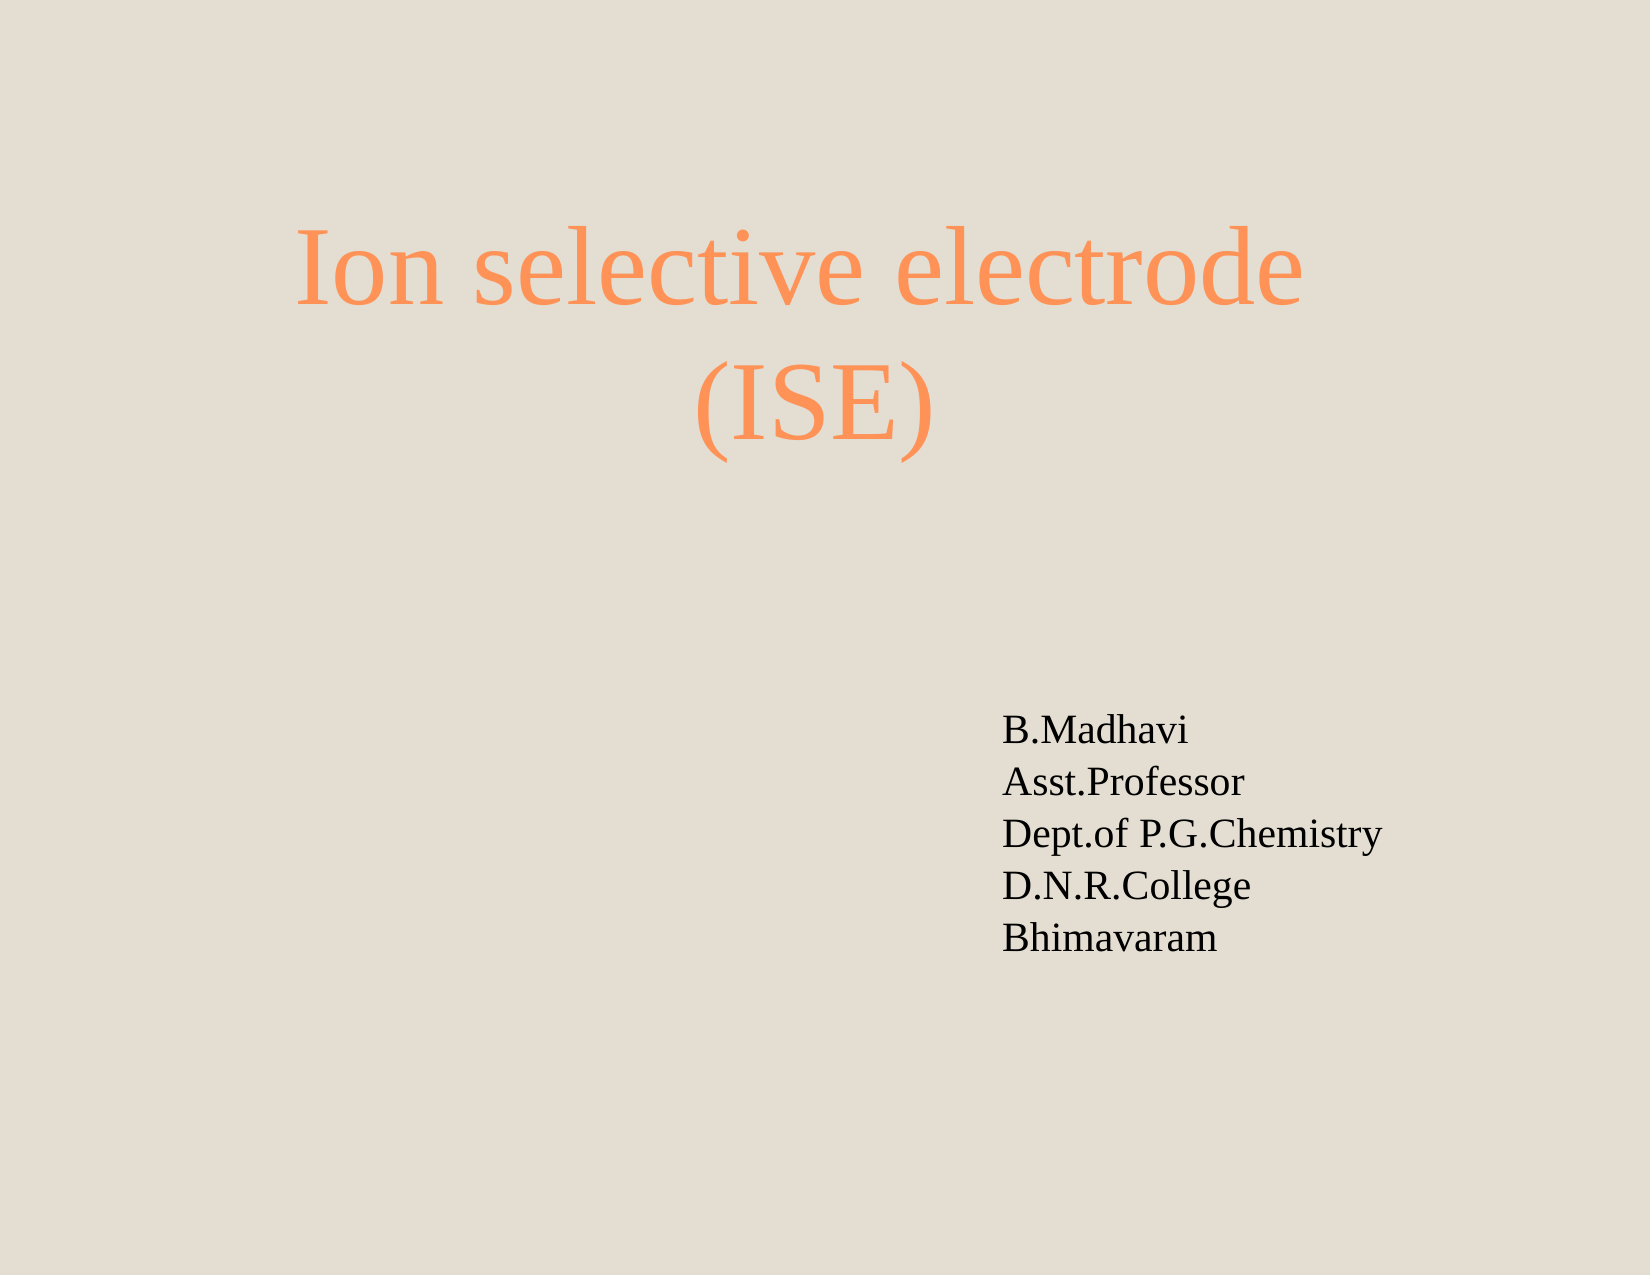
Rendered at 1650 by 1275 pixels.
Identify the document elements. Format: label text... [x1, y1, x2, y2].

text_box B.Madhavi Asst.Professor Dept.of P.G.Chemistry D.N.R.College Bhimavaram [999, 699, 1500, 1032]
title Ion selective electrode (ISE) [235, 189, 1365, 462]
